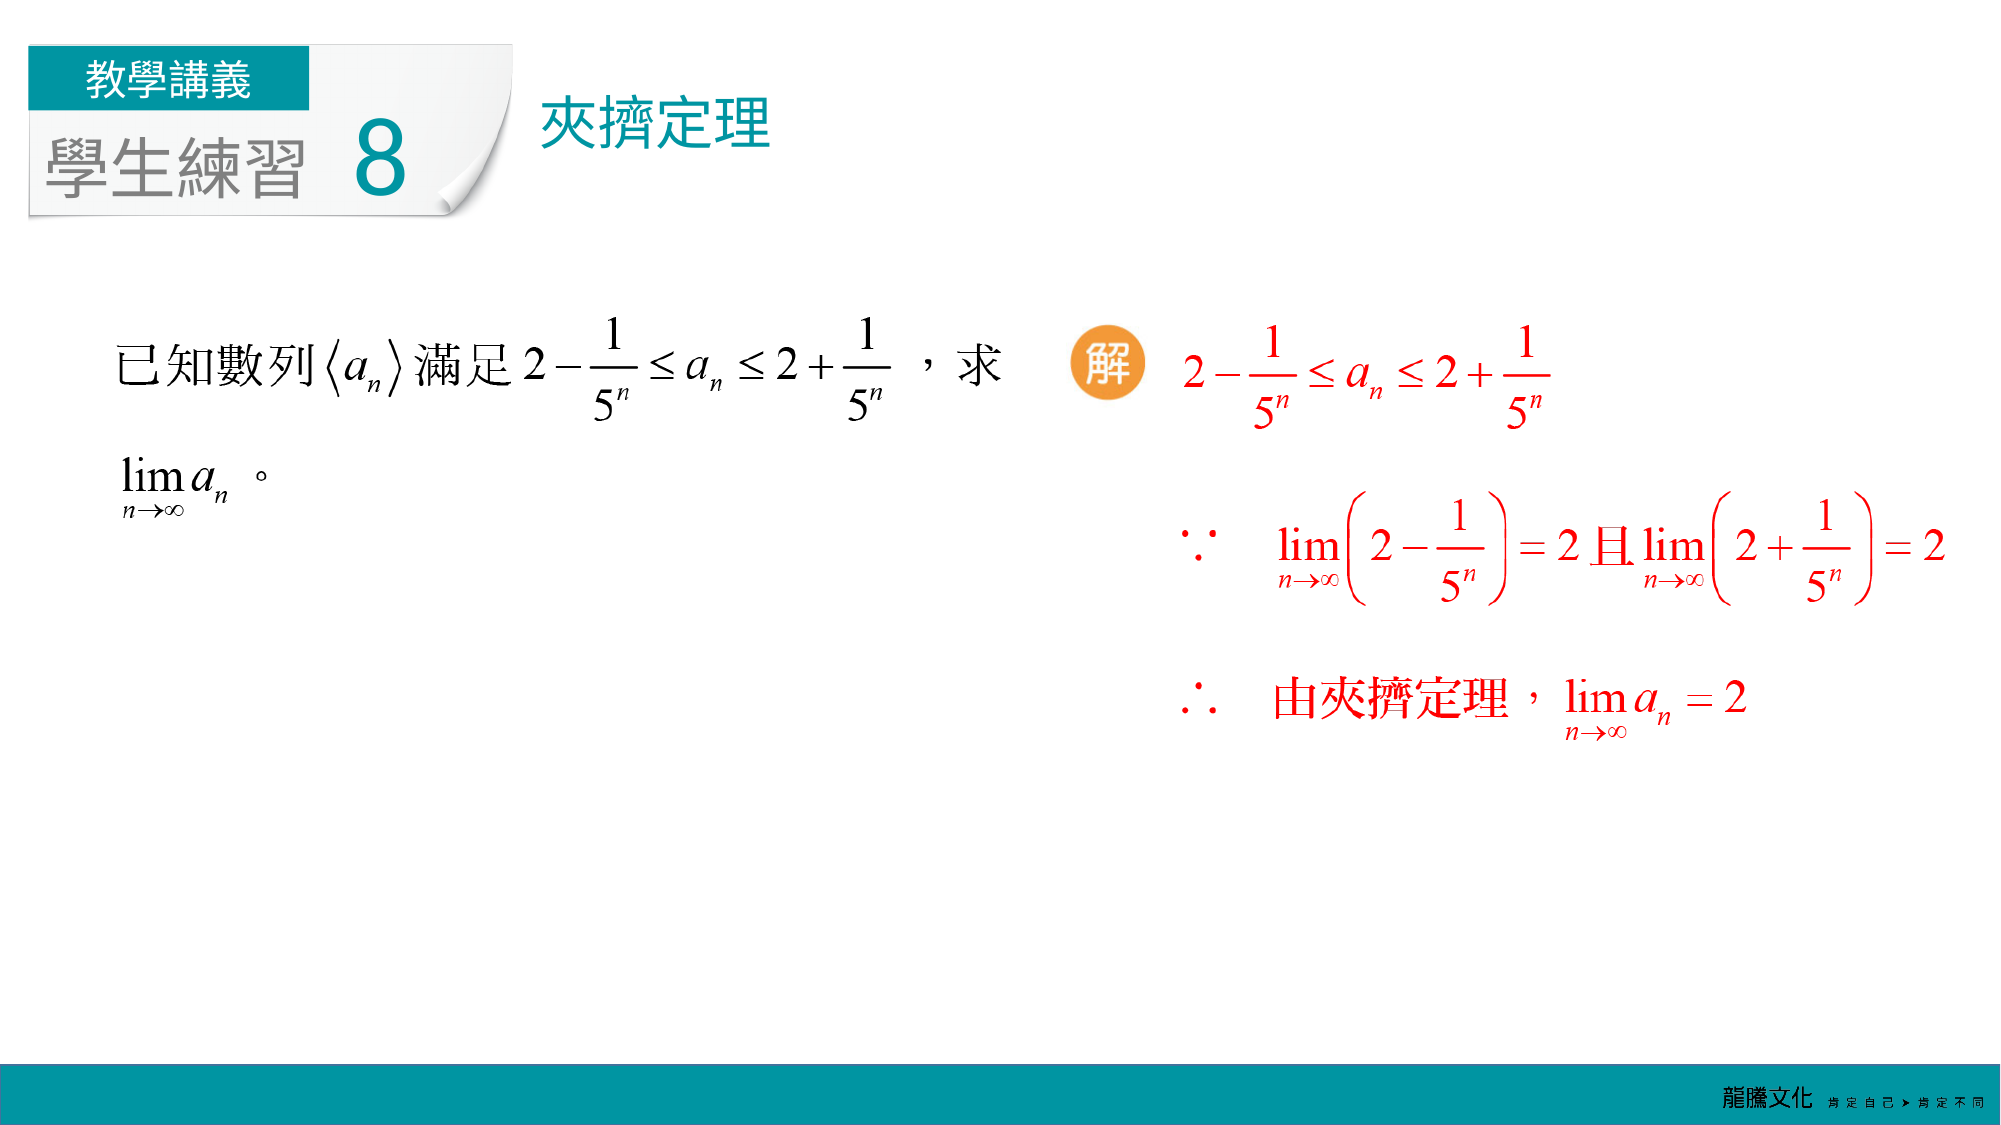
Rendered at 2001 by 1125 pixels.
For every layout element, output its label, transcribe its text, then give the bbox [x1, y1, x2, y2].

picture [1155, 466, 1964, 623]
title 夾擠定理 [524, 43, 1902, 209]
picture [28, 43, 525, 231]
picture [94, 299, 1053, 545]
list 8 [304, 90, 458, 215]
picture [1723, 1086, 1983, 1108]
picture [1064, 306, 1675, 438]
picture [1155, 656, 1786, 772]
